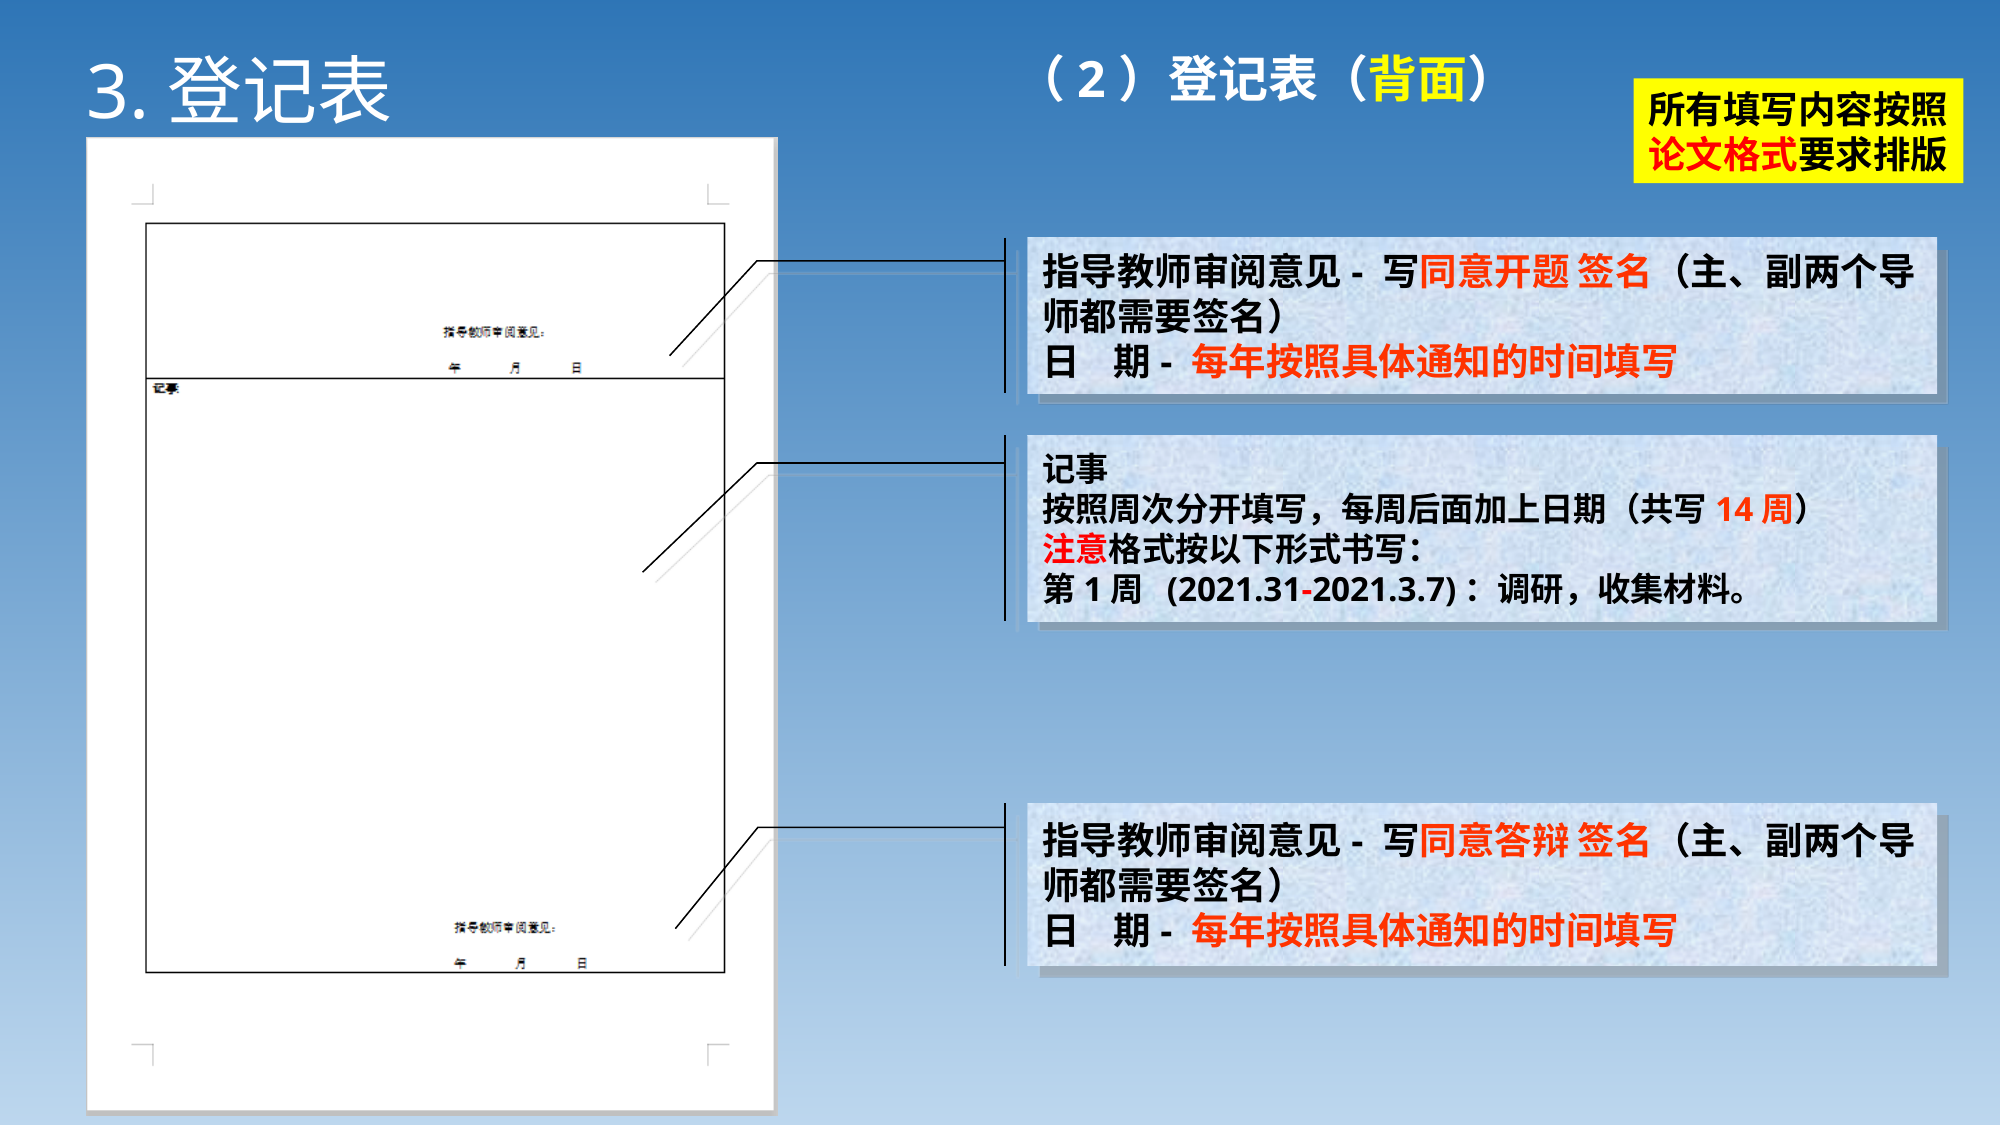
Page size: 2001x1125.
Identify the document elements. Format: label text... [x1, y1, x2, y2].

text_box 指导教师审阅意见- 写同意答辩 签名（主、副两个导师都需要签名） 日 期- 每年按照具体通知的时间填写 [1028, 803, 1937, 966]
text_box 3.登记表 [71, 36, 1028, 142]
text_box （2）登记表（背面） [1028, 40, 1834, 116]
text_box 指导教师审阅意见- 写同意开题 签名（主、副两个导师都需要签名） 日 期- 每年按照具体通知的时间填写 [1028, 238, 1937, 393]
text_box 记事 按照周次分开填写，每周后面加上日期（共写14周） 注意格式按以下形式书写： 第1周 (2021.31-2021.3.7)：调研，收集材料。 [1028, 435, 1937, 621]
picture [86, 137, 778, 1116]
text_box 所有填写内容按照 论文格式要求排版 [1633, 78, 1964, 184]
